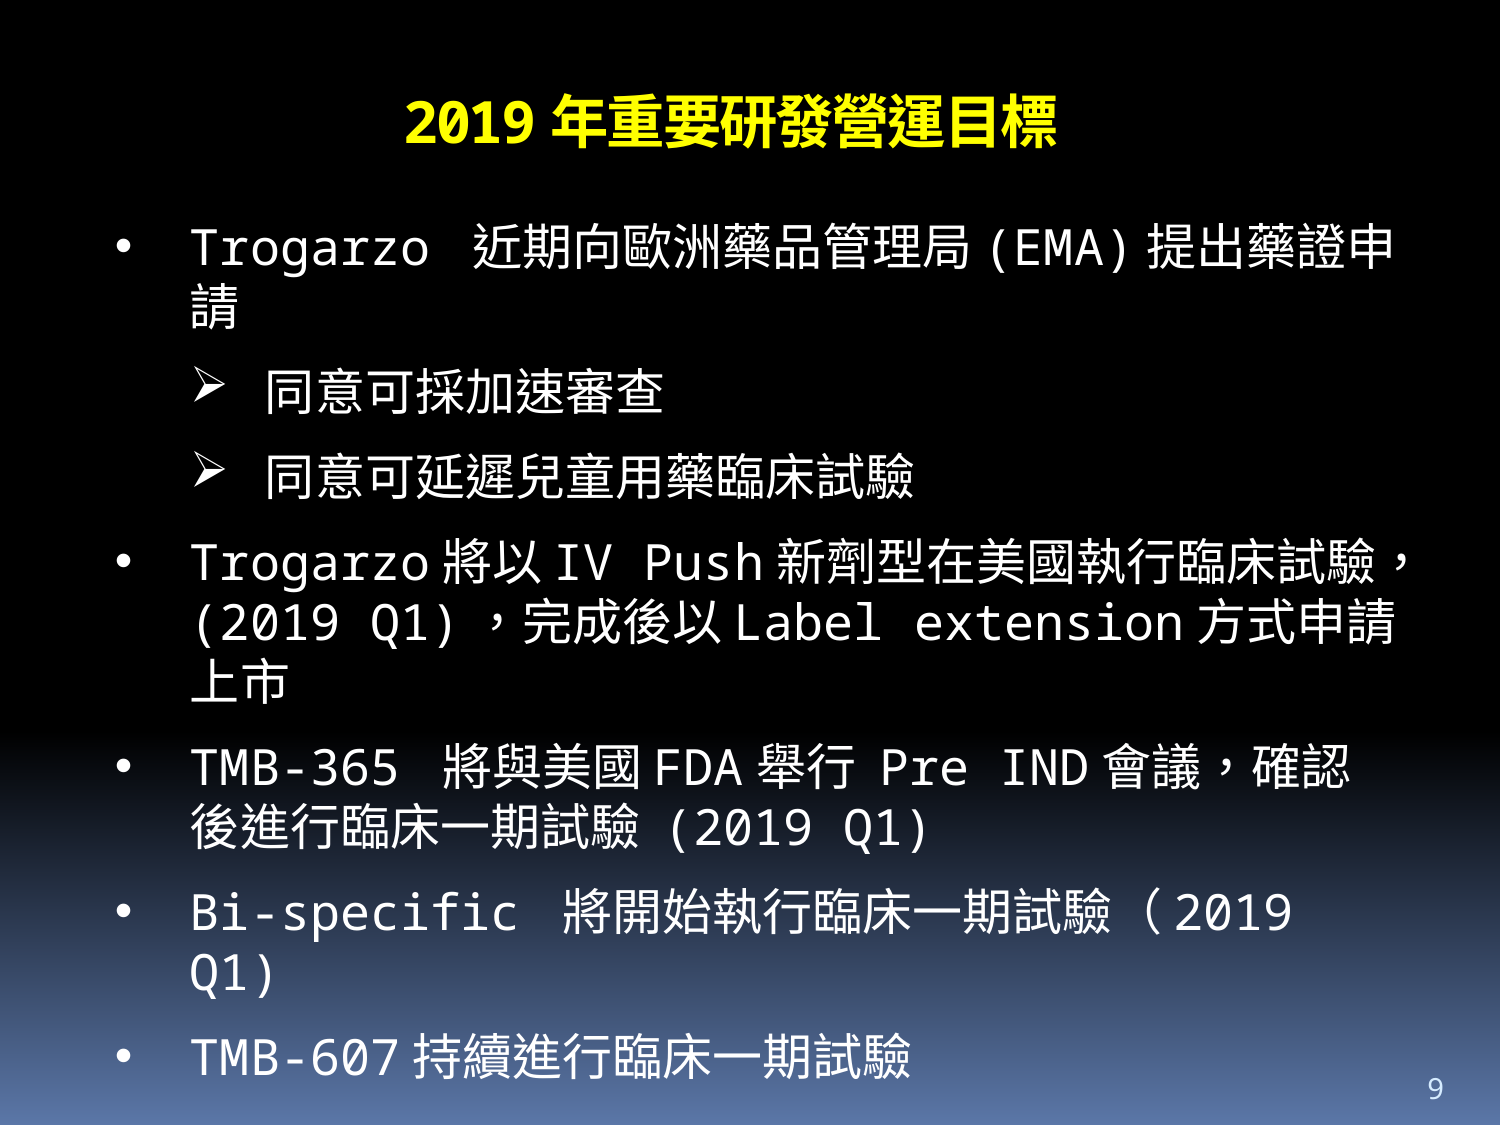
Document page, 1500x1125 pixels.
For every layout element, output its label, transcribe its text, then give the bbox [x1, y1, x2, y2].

text_box 2019年重要研發營運目標 [17, 78, 1444, 171]
slide_number 9 [1412, 1052, 1471, 1113]
text_box Trogarzo 近期向歐洲藥品管理局(EMA)提出藥證申請 同意可採加速審查 同意可延遲兒童用藥臨床試驗 Trogarzo將以IV Push新劑型在美國執行臨床試驗，(2019 Q1)，完成後以Label extension方式申請上市 TMB-365 將與美國FDA舉行 Pre IND會議，確認後進行臨床一期試驗 (2019 Q1) Bi-specific 將開始執行臨床一期試驗（2019 Q1) TMB-607持續進行臨床一期試驗 [100, 208, 1412, 1093]
